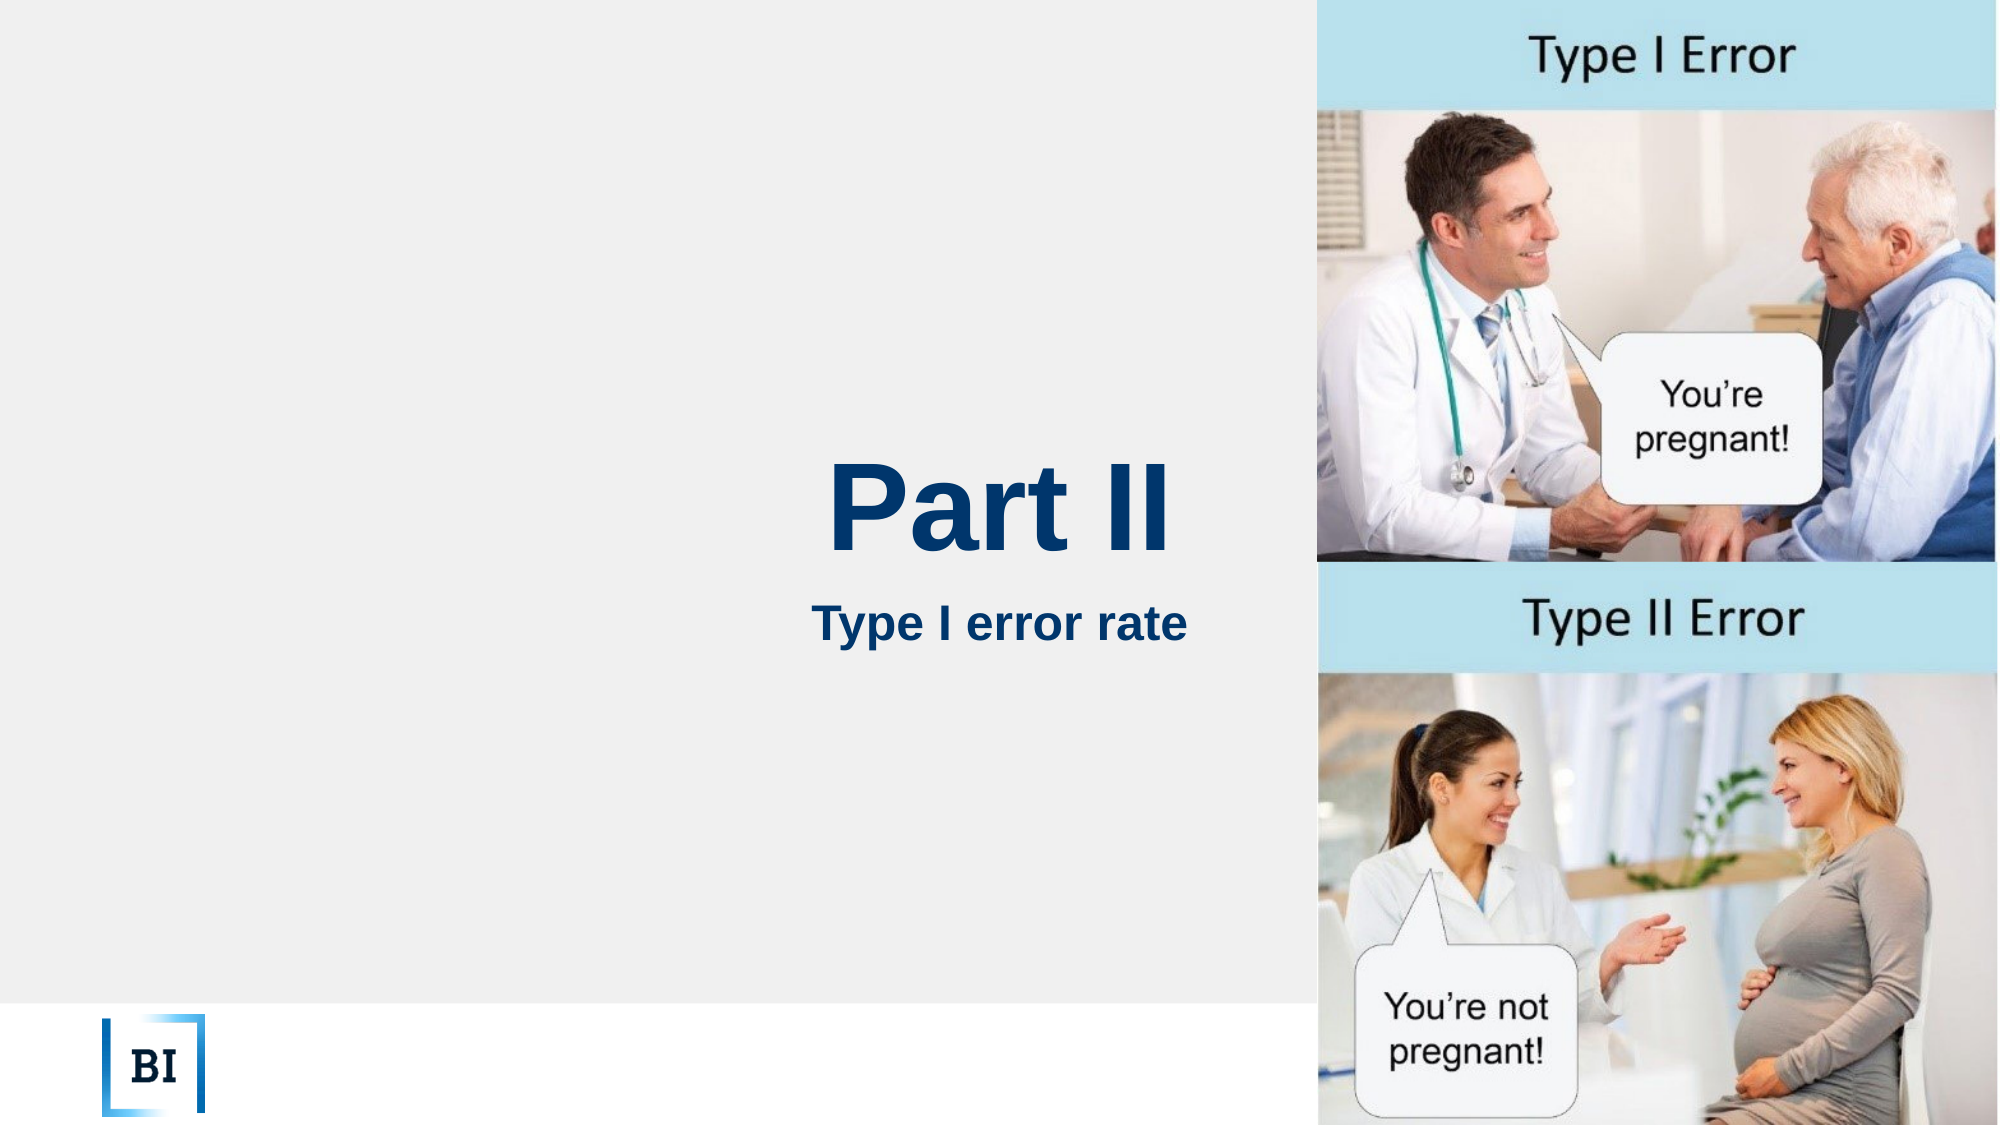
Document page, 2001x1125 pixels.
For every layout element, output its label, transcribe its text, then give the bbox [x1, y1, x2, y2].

picture [102, 1014, 205, 1117]
subtitle Type I error rate [249, 590, 1312, 863]
picture [1317, 0, 2000, 1125]
title Part II [249, 183, 1312, 576]
